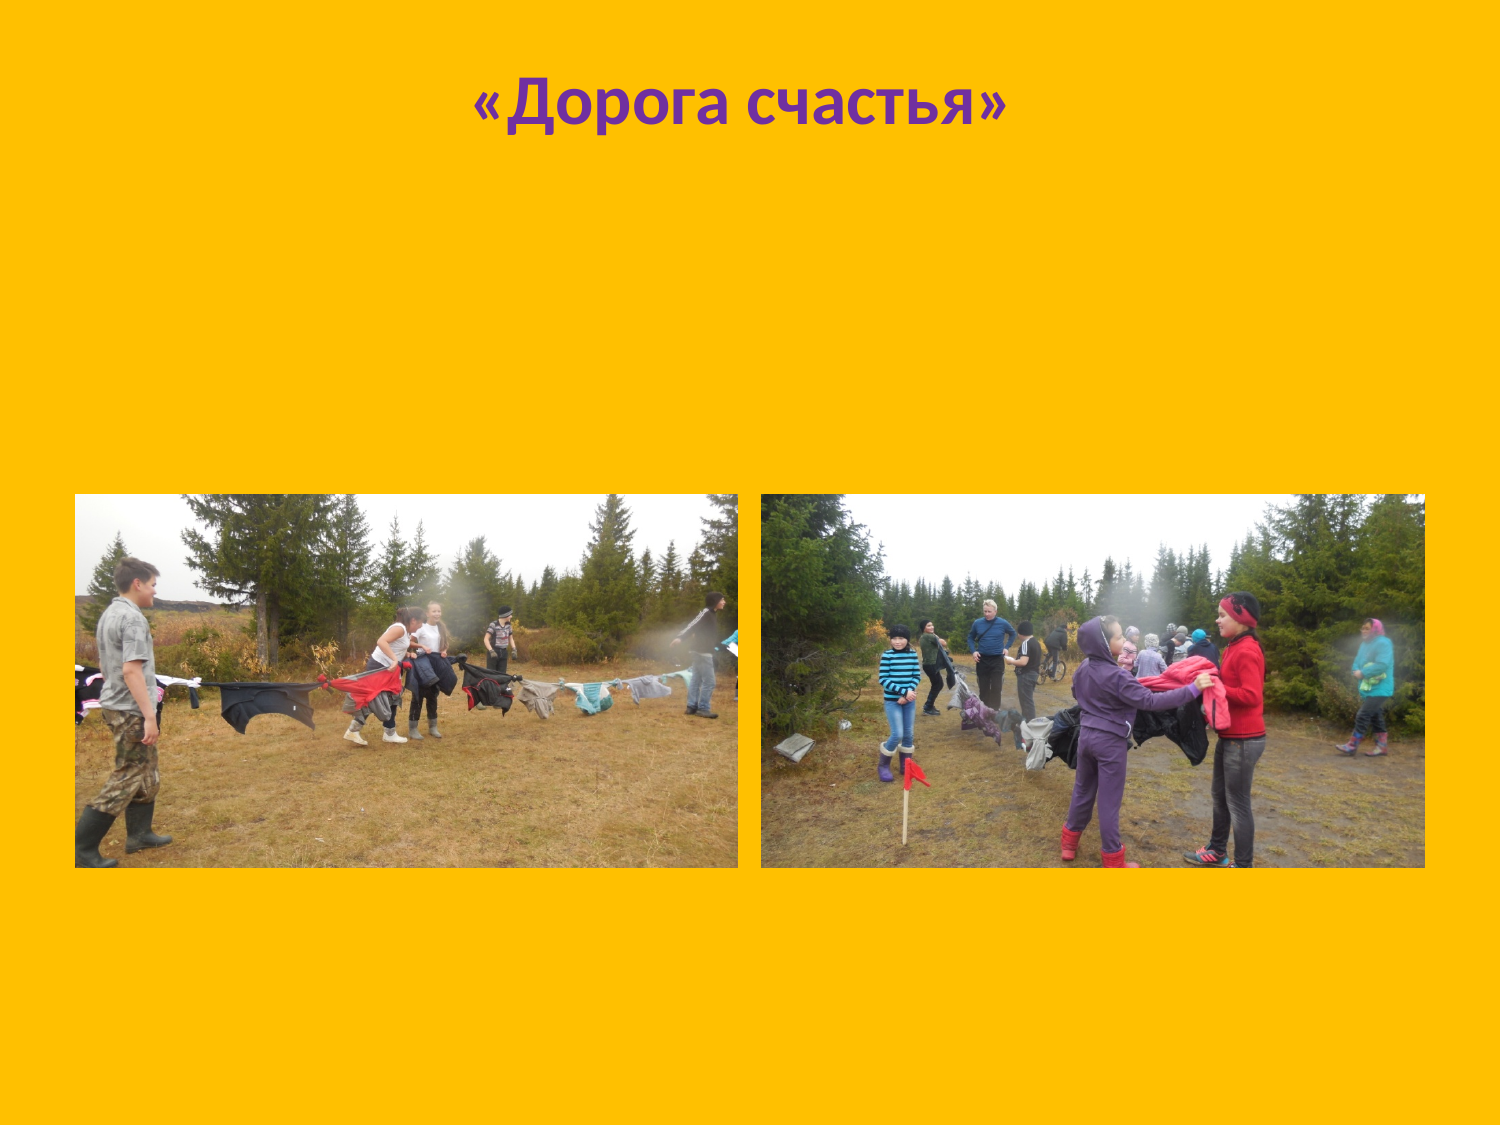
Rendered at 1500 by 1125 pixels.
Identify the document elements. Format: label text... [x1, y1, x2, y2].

title «Дорога счастья» [75, 45, 1425, 233]
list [761, 494, 1426, 868]
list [74, 494, 738, 868]
